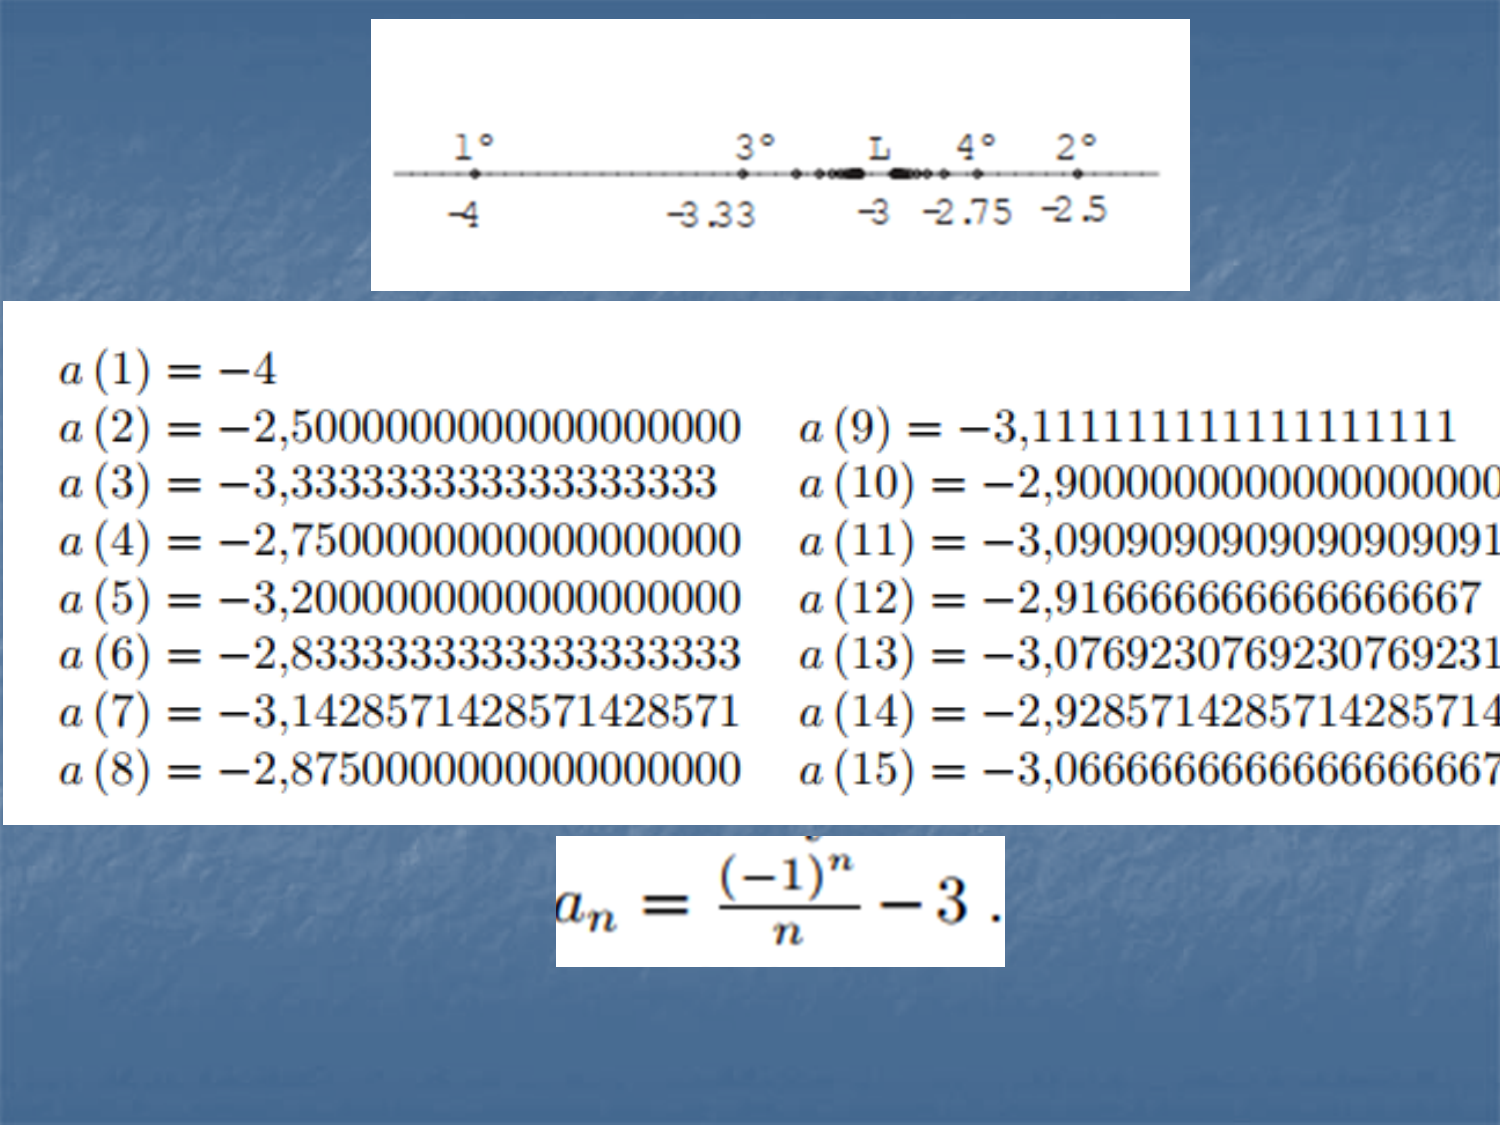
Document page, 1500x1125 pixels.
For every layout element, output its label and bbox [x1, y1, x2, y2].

picture [371, 18, 1190, 292]
picture [556, 836, 1006, 967]
picture [2, 301, 1500, 825]
